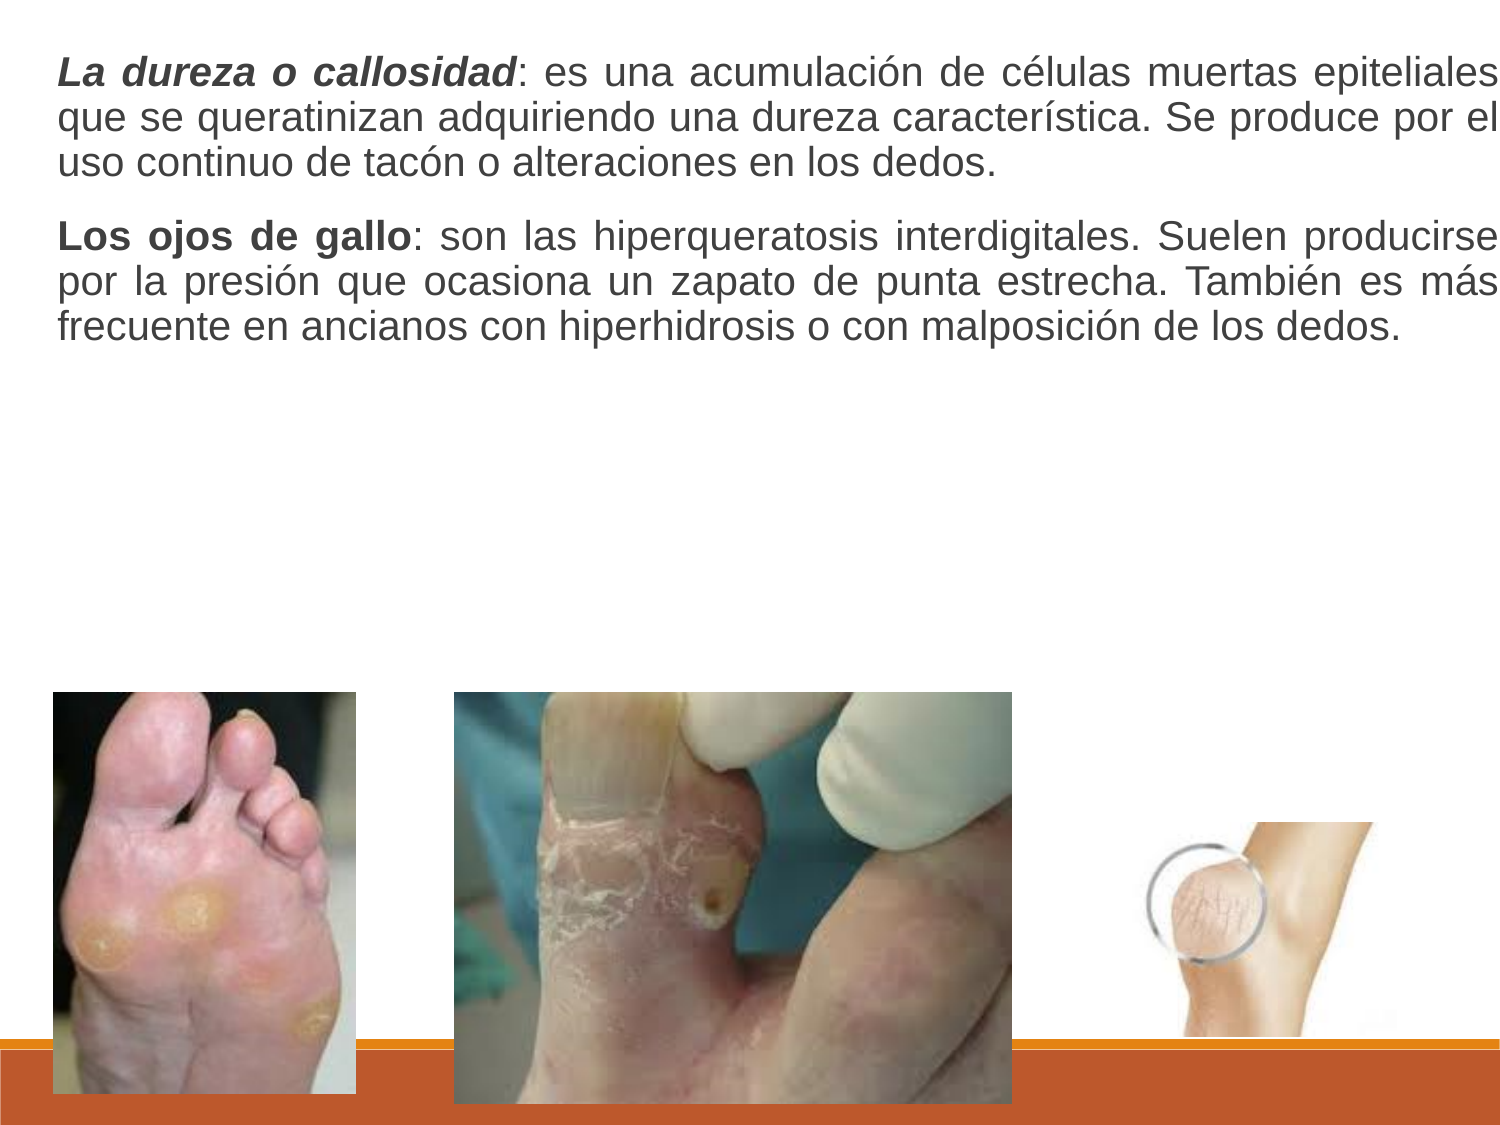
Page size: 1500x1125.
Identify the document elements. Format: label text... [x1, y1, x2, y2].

picture [52, 691, 357, 1095]
picture [1127, 821, 1398, 1037]
list La dureza o callosidad: es una acumulación de células muertas epiteliales que se queratinizan adquiriendo una dureza característica. Se produce por el uso continuo de tacón o alteraciones en los dedos. Los ojos de gallo: son las hiperqueratosis interdigitales. Suelen producirse por la presión que ocasiona un zapato de punta estrecha. También es más frecuente en ancianos con hiperhidrosis o con malposición de los dedos. [0, 42, 1500, 764]
picture [454, 691, 1012, 1105]
